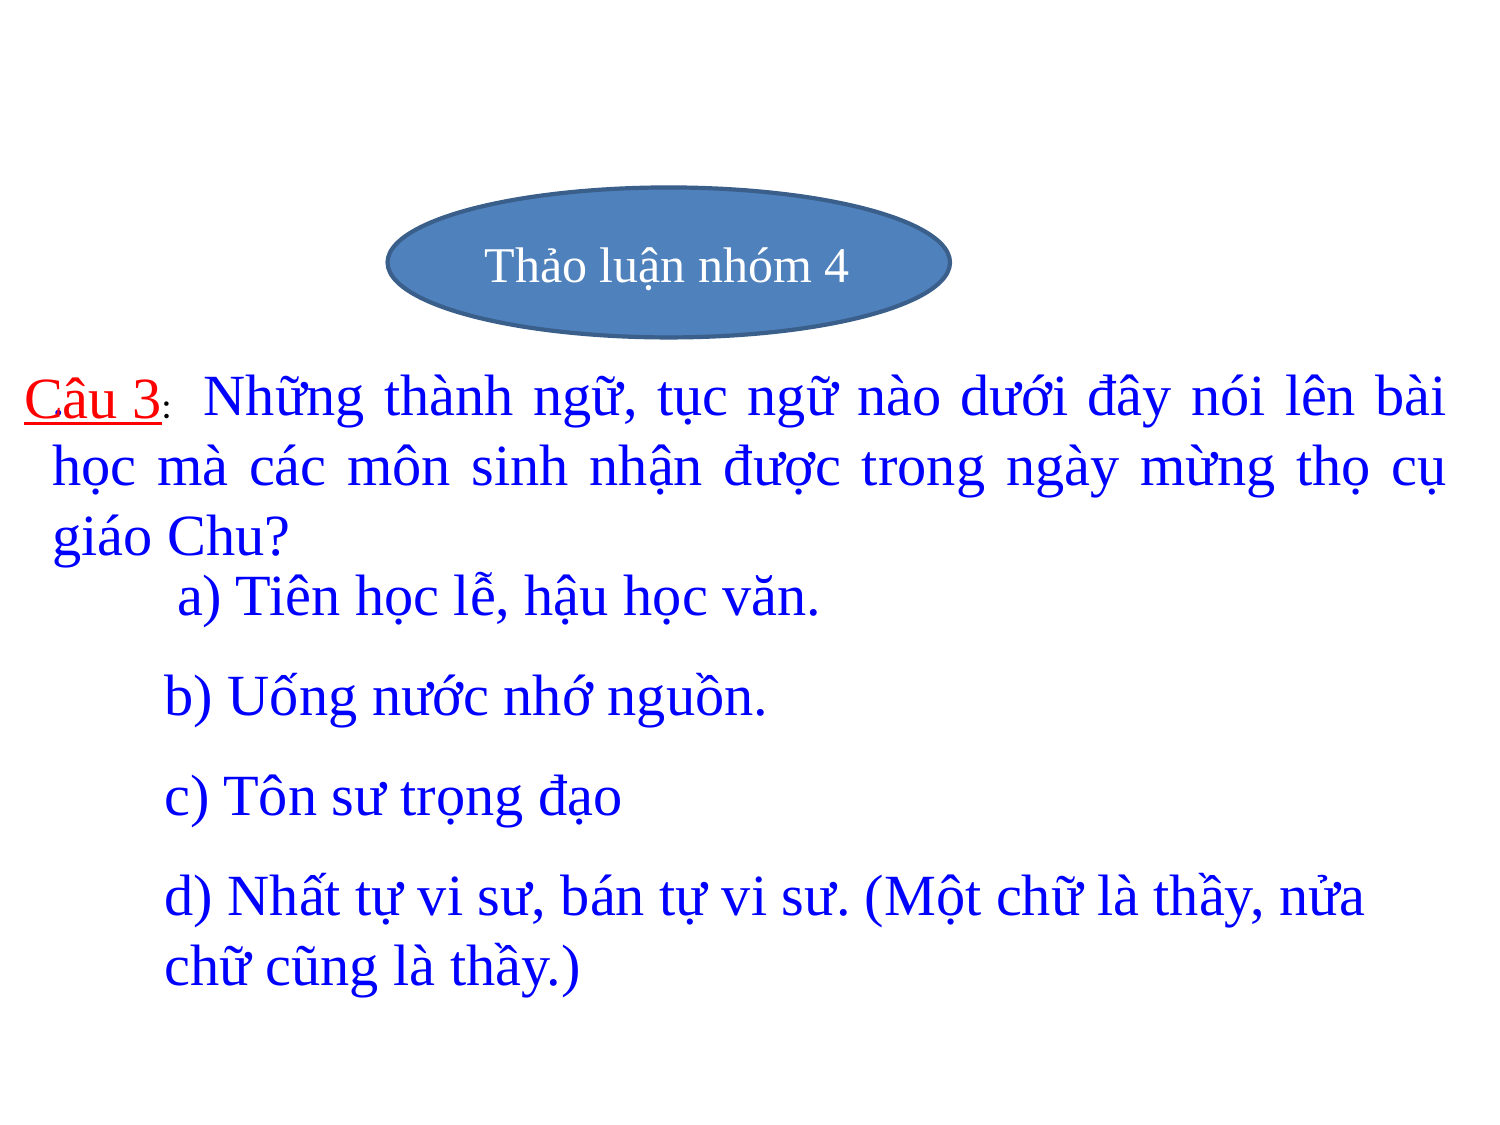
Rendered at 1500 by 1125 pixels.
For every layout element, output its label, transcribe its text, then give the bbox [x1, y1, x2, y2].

text_box Câu 3: [9, 352, 200, 438]
text_box . Những thành ngữ, tục ngữ nào dưới đây nói lên bài học mà các môn sinh nhận được trong ngày mừng thọ cụ giáo Chu? [37, 350, 1463, 575]
text_box c) Tôn sư trọng đạo [150, 750, 1100, 835]
text_box b) Uống nước nhớ nguồn. [150, 650, 1300, 735]
text_box d) Nhất tự vi sư, bán tự vi sư. (Một chữ là thầy, nửa chữ cũng là thầy.) [150, 849, 1400, 1005]
text_box Thảo luận nhóm 4 [385, 185, 953, 340]
text_box a) Tiên học lễ, hậu học văn. [162, 549, 1263, 635]
